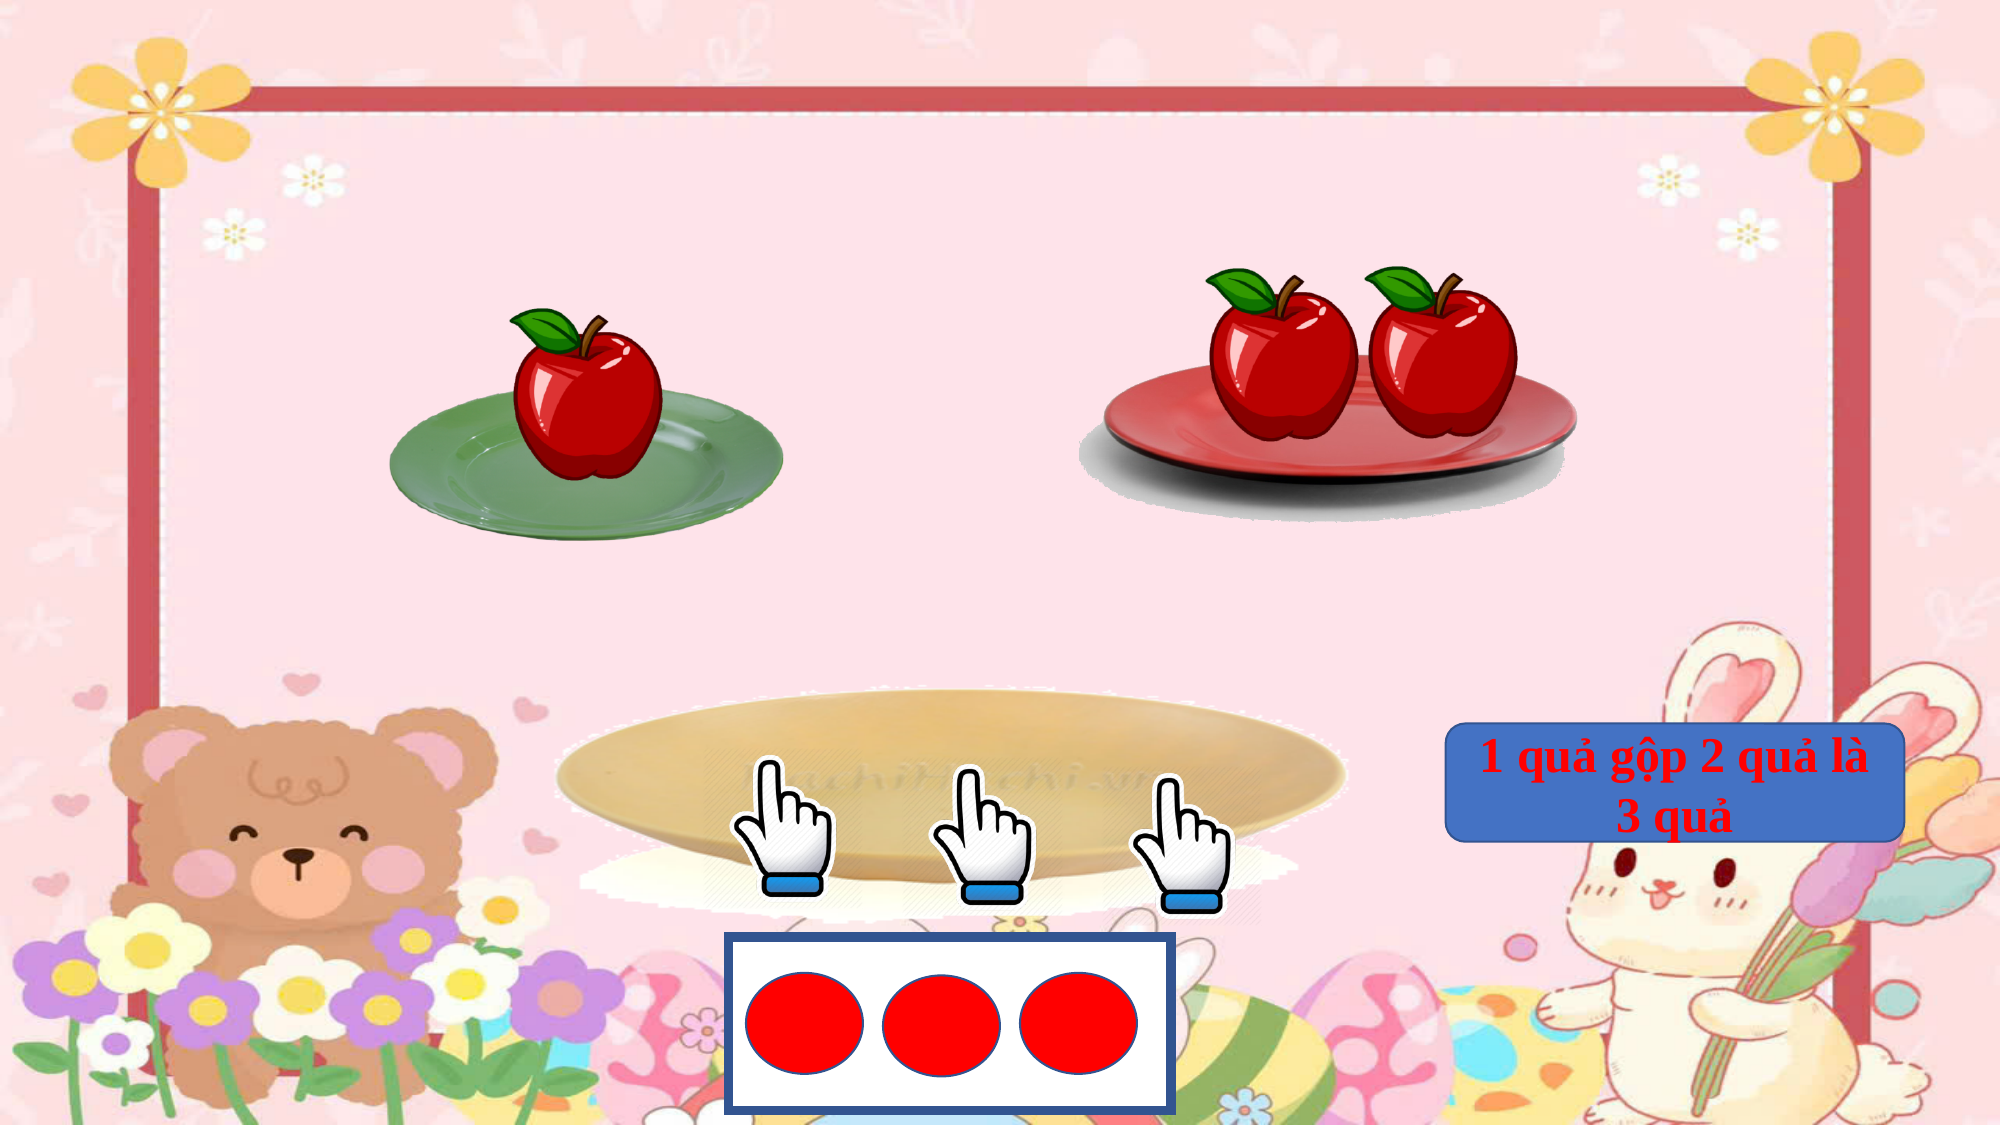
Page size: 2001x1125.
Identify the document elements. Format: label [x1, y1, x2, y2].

text_box [728, 971, 1172, 1111]
picture [0, 0, 2000, 1125]
